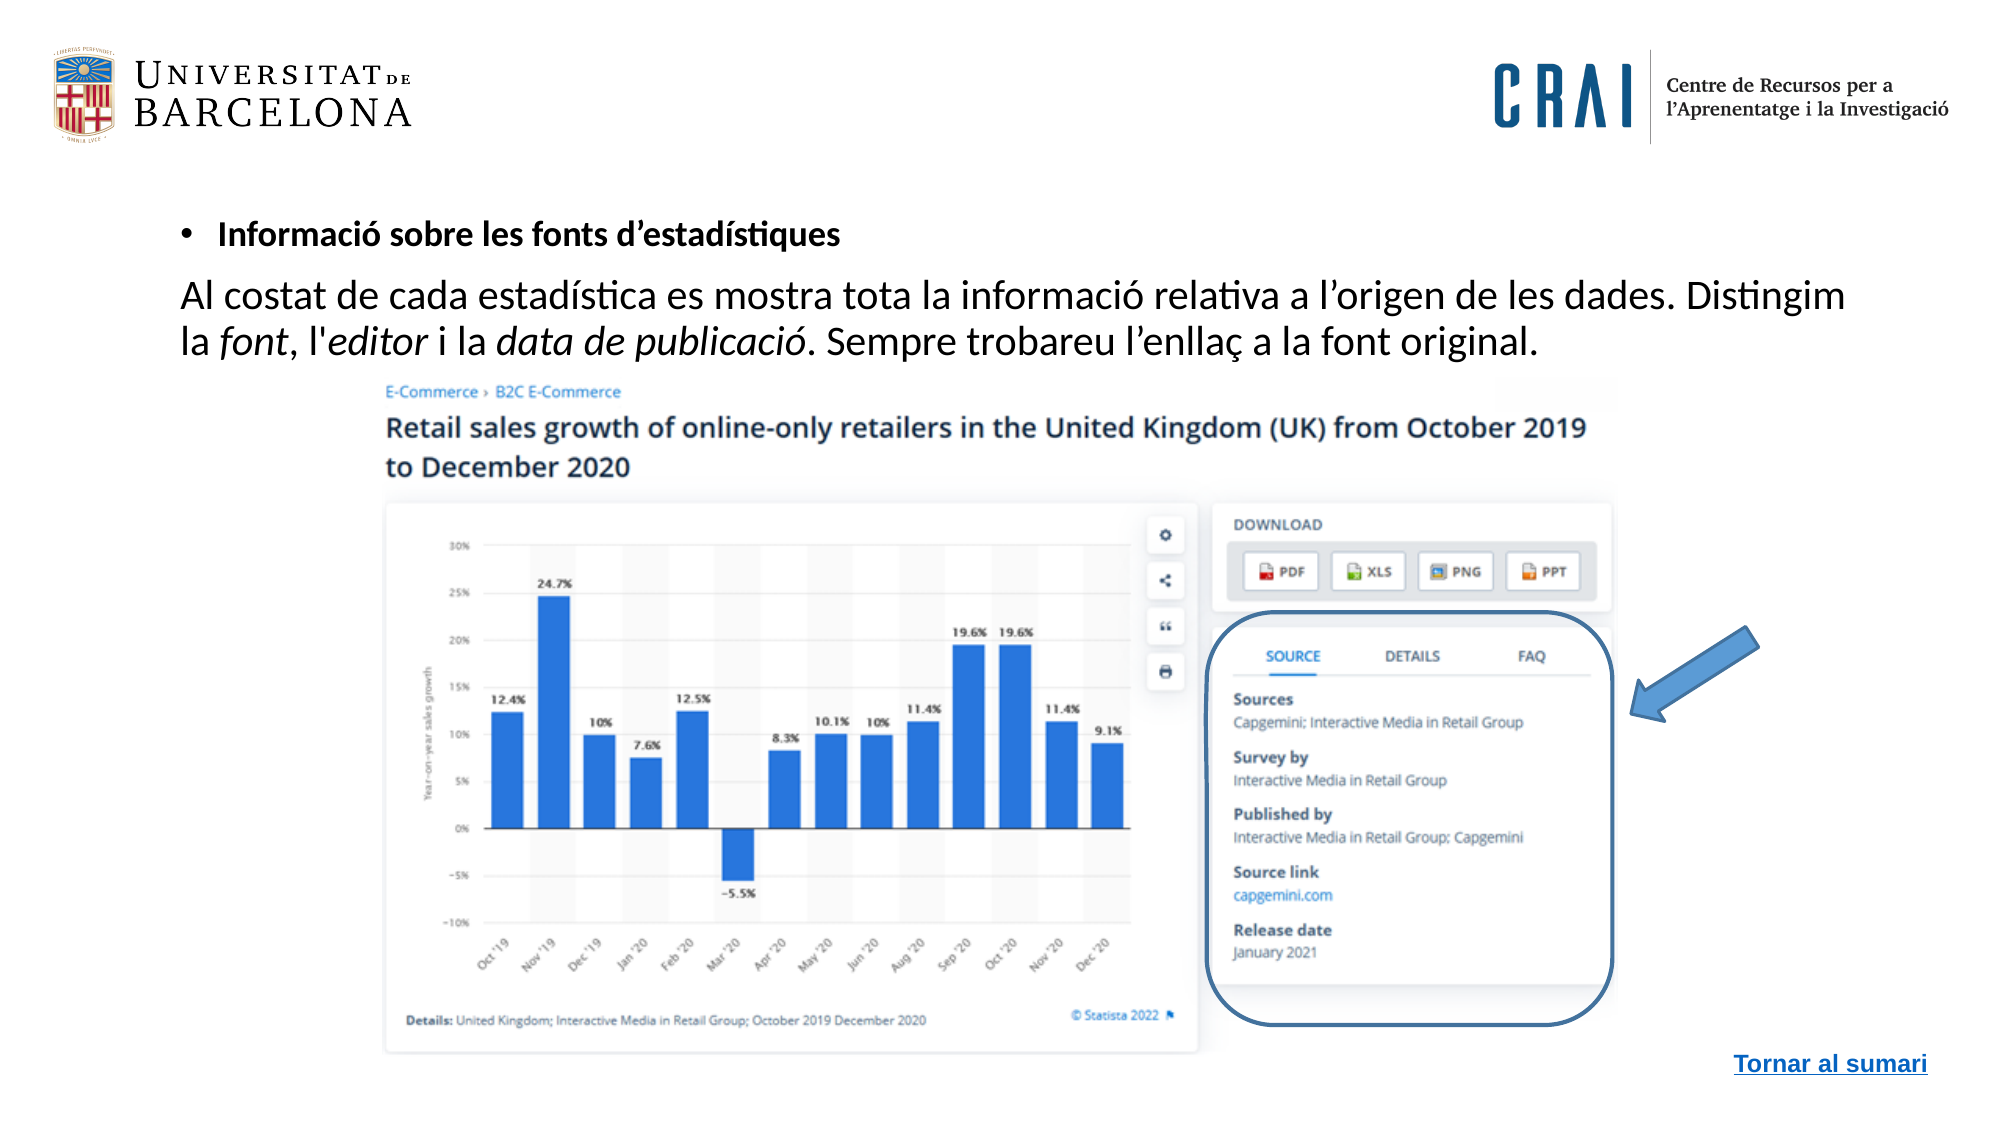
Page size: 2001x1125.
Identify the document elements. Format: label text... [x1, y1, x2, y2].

text_box [1629, 625, 1761, 723]
picture [43, 38, 422, 152]
picture [381, 377, 1618, 1070]
picture [1484, 16, 1957, 175]
text_box Tornar al sumari [1718, 1040, 1945, 1085]
text_box Informació sobre les fonts d’estadístiques Al costat de cada estadística es mostra tota la informació relativa a l’origen de les dades. Distingim la font, l'editor i la data de publicació. Sempre trobareu l’enllaç a la font original. [165, 207, 1873, 403]
